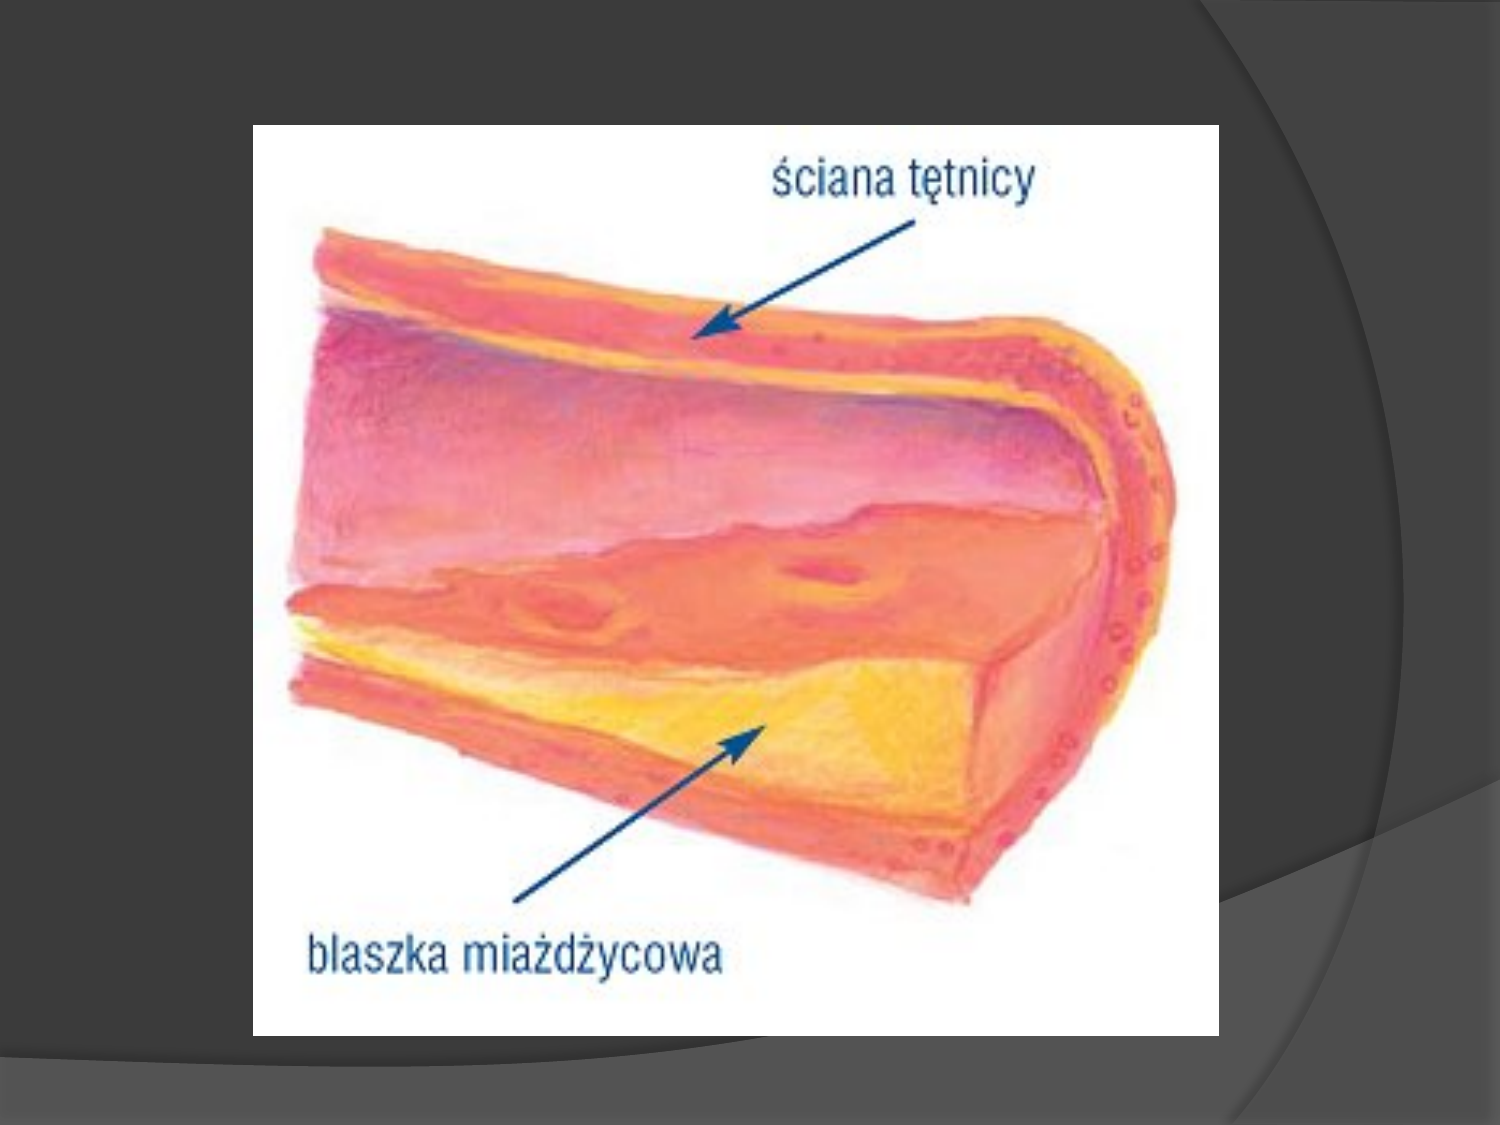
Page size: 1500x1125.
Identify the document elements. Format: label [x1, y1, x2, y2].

picture [253, 125, 1219, 1036]
